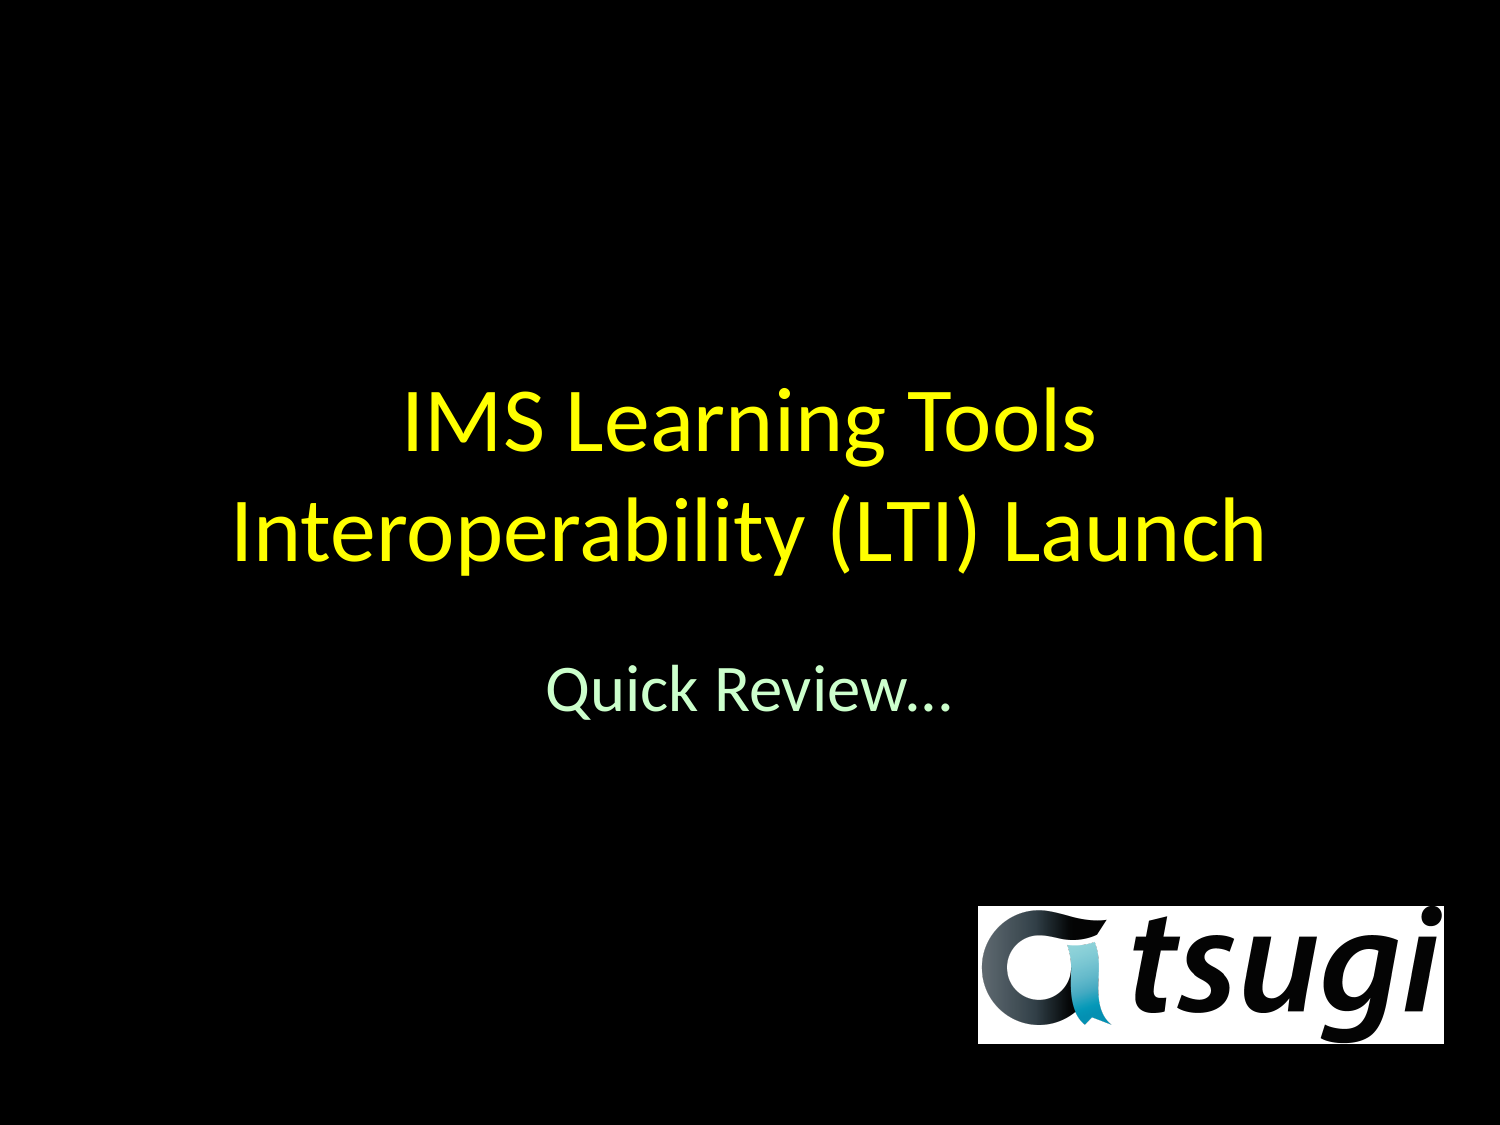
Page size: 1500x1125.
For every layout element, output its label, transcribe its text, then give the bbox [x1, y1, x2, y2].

title IMS Learning Tools Interoperability (LTI) Launch [112, 349, 1388, 591]
subtitle Quick Review... [225, 637, 1275, 925]
picture [977, 905, 1444, 1045]
